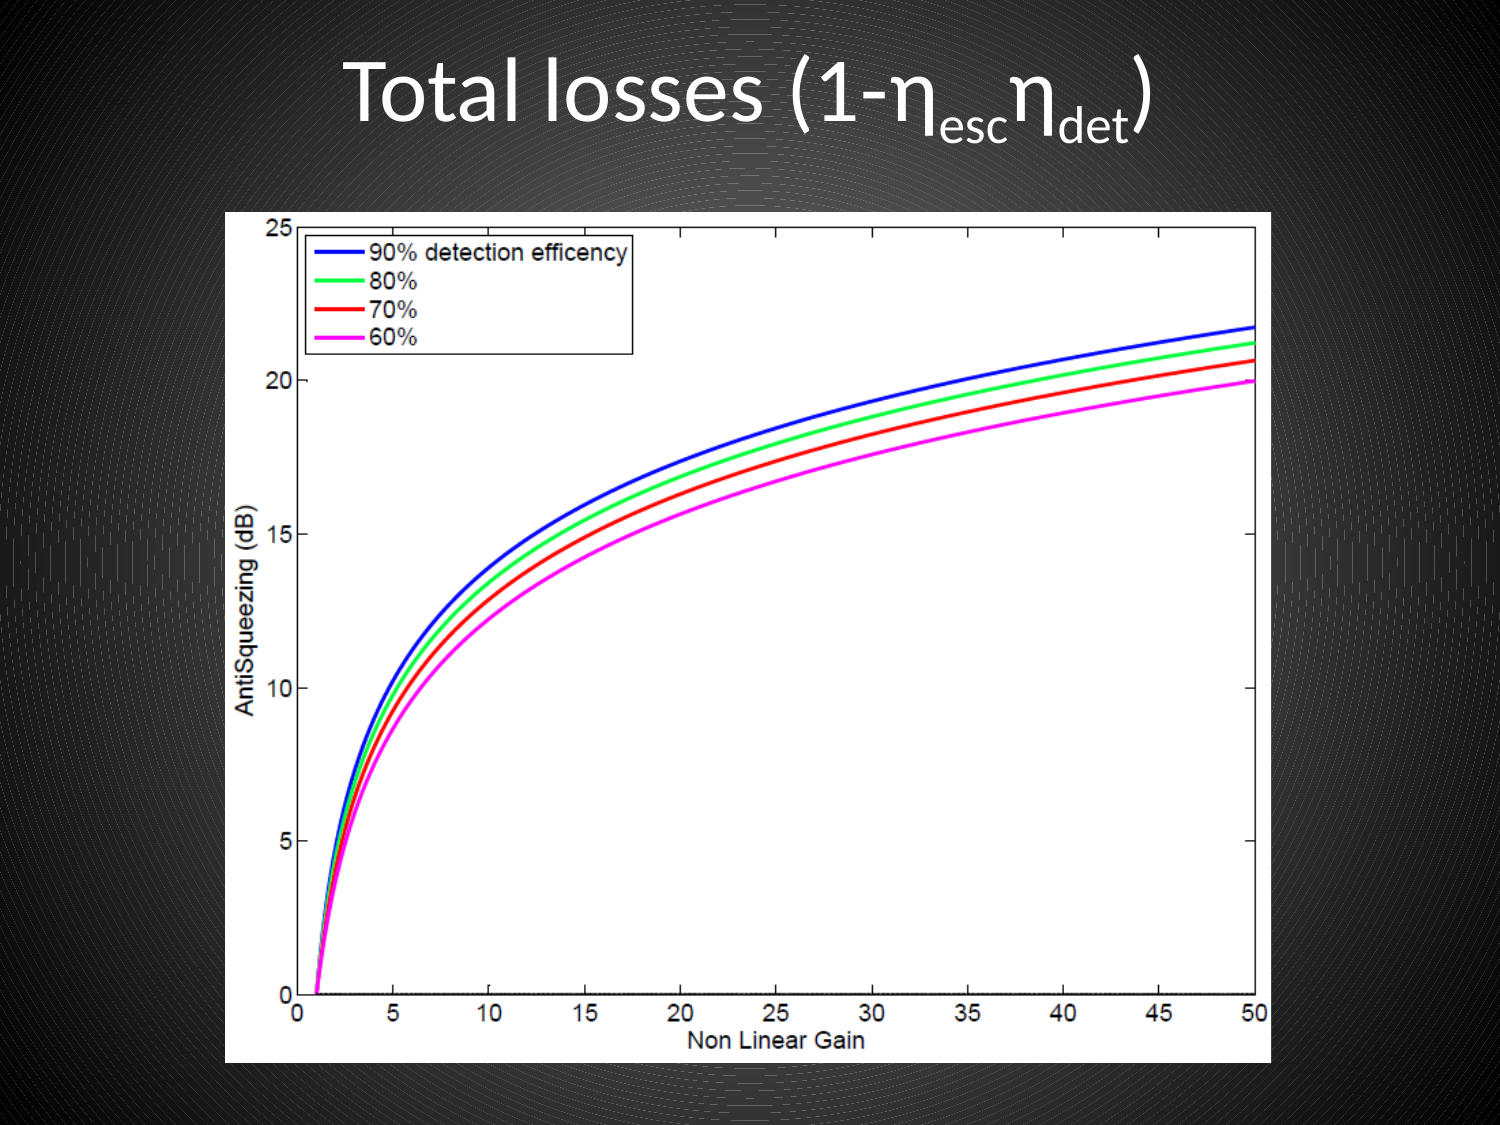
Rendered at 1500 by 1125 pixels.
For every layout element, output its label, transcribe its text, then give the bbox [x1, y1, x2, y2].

picture [224, 212, 1272, 1063]
text_box Total losses (1-ηescηdet) [74, 45, 1425, 233]
